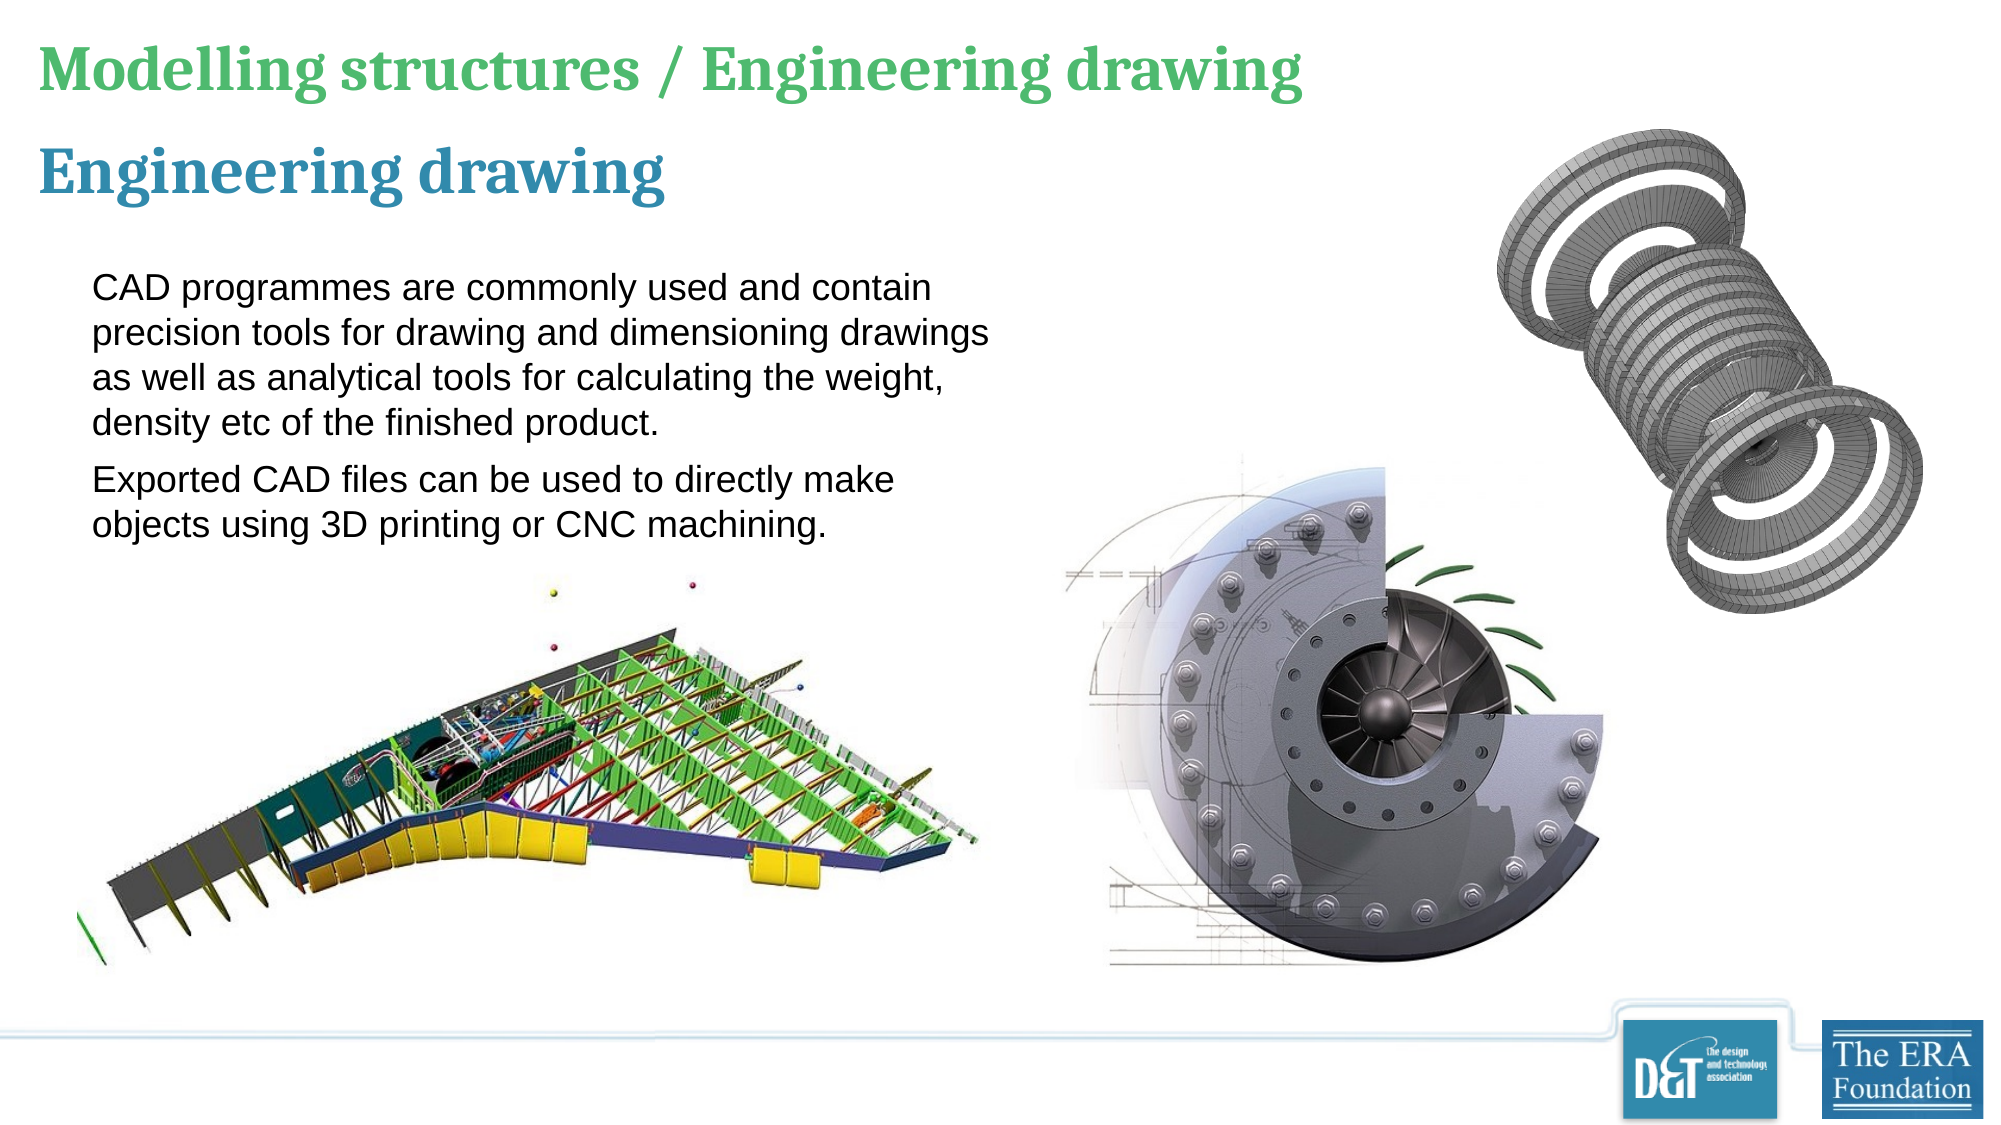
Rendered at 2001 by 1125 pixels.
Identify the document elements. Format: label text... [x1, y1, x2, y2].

text_box CAD programmes are commonly used and contain precision tools for drawing and dimensioning drawings as well as analytical tools for calculating the weight, density etc of the finished product. Exported CAD files can be used to directly make objects using 3D printing or CNC machining. [77, 255, 1029, 553]
picture [76, 555, 1001, 991]
text_box Engineering drawing [23, 155, 798, 221]
text_box Modelling structures / Engineering drawing [23, 18, 1582, 155]
picture [0, 997, 1984, 1119]
picture [1028, 129, 1924, 996]
